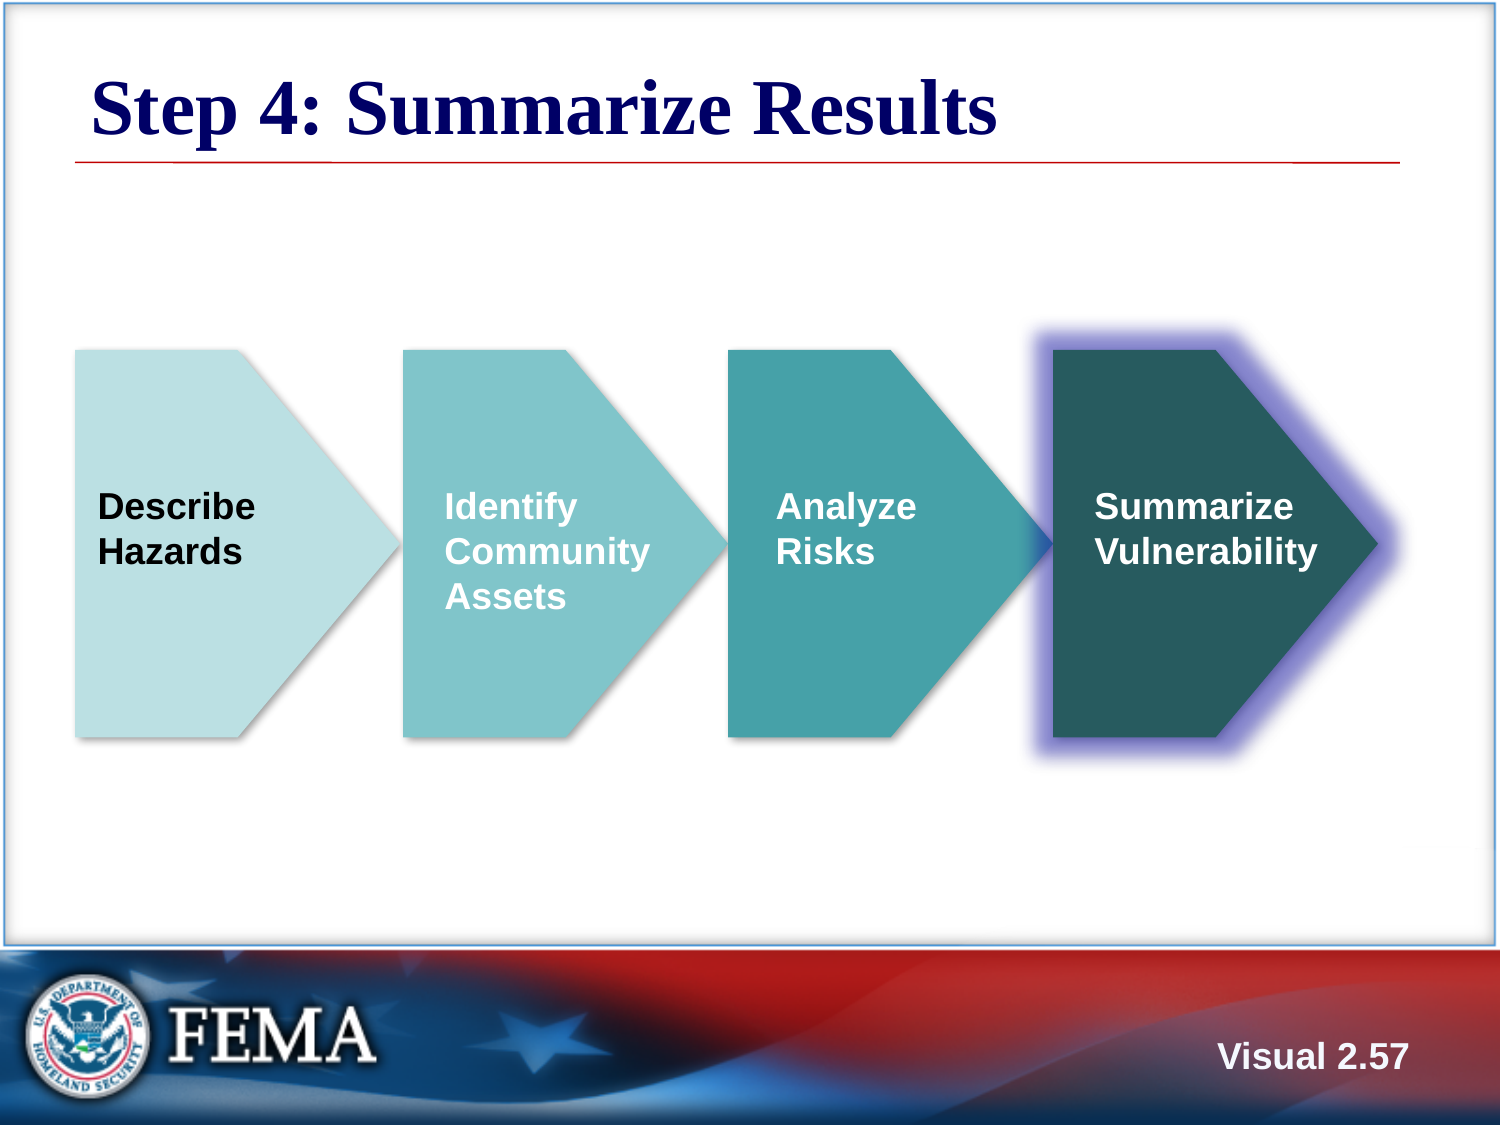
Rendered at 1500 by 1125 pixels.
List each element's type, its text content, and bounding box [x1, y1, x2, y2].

slide_number Visual 2.56 [1074, 1024, 1425, 1103]
picture [0, 0, 1500, 1125]
title Step 4: Summarize Results [74, 49, 1426, 156]
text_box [74, 349, 1379, 738]
